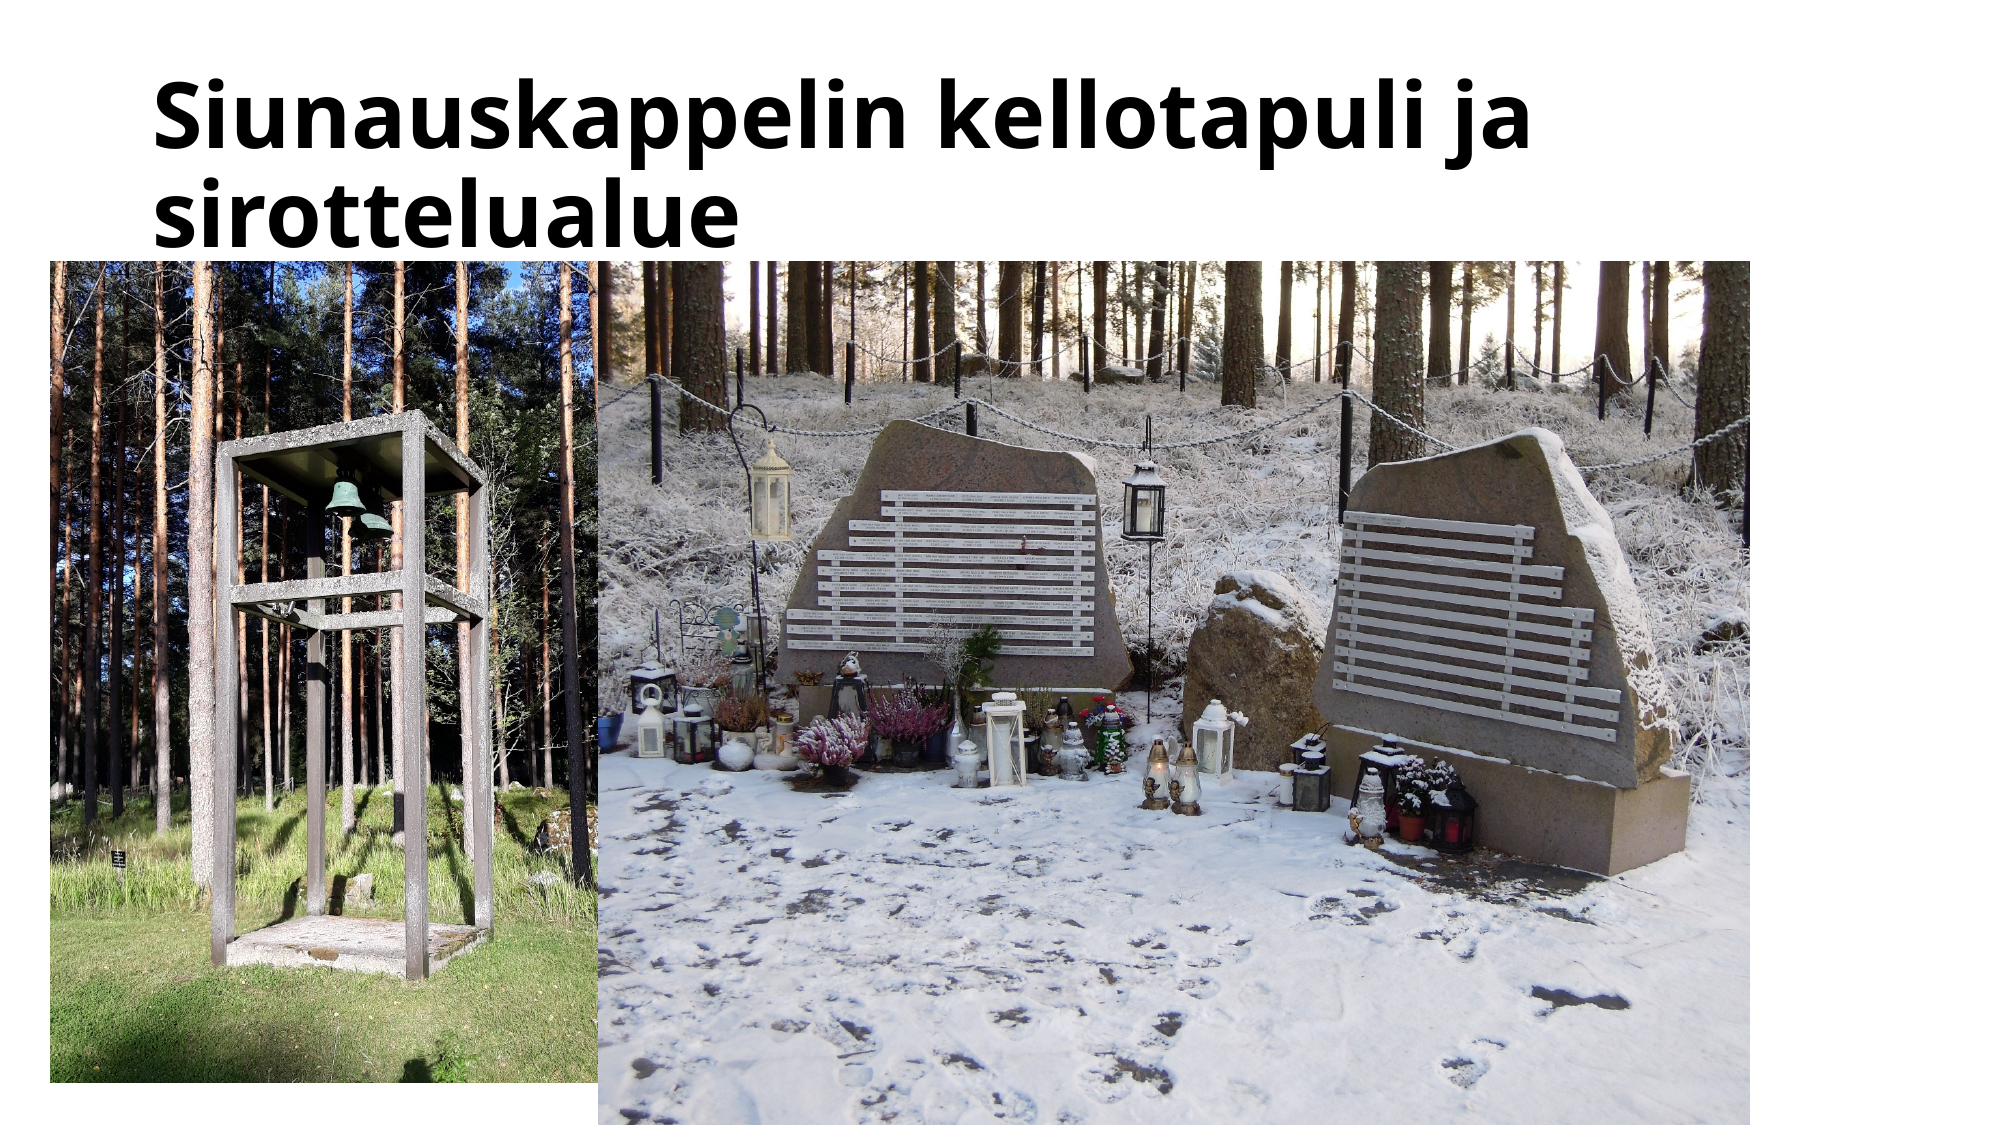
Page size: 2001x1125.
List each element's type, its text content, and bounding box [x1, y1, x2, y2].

title Siunauskappelin kellotapuli ja sirottelualue [137, 59, 1863, 278]
picture [598, 261, 1751, 1125]
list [50, 261, 598, 1083]
